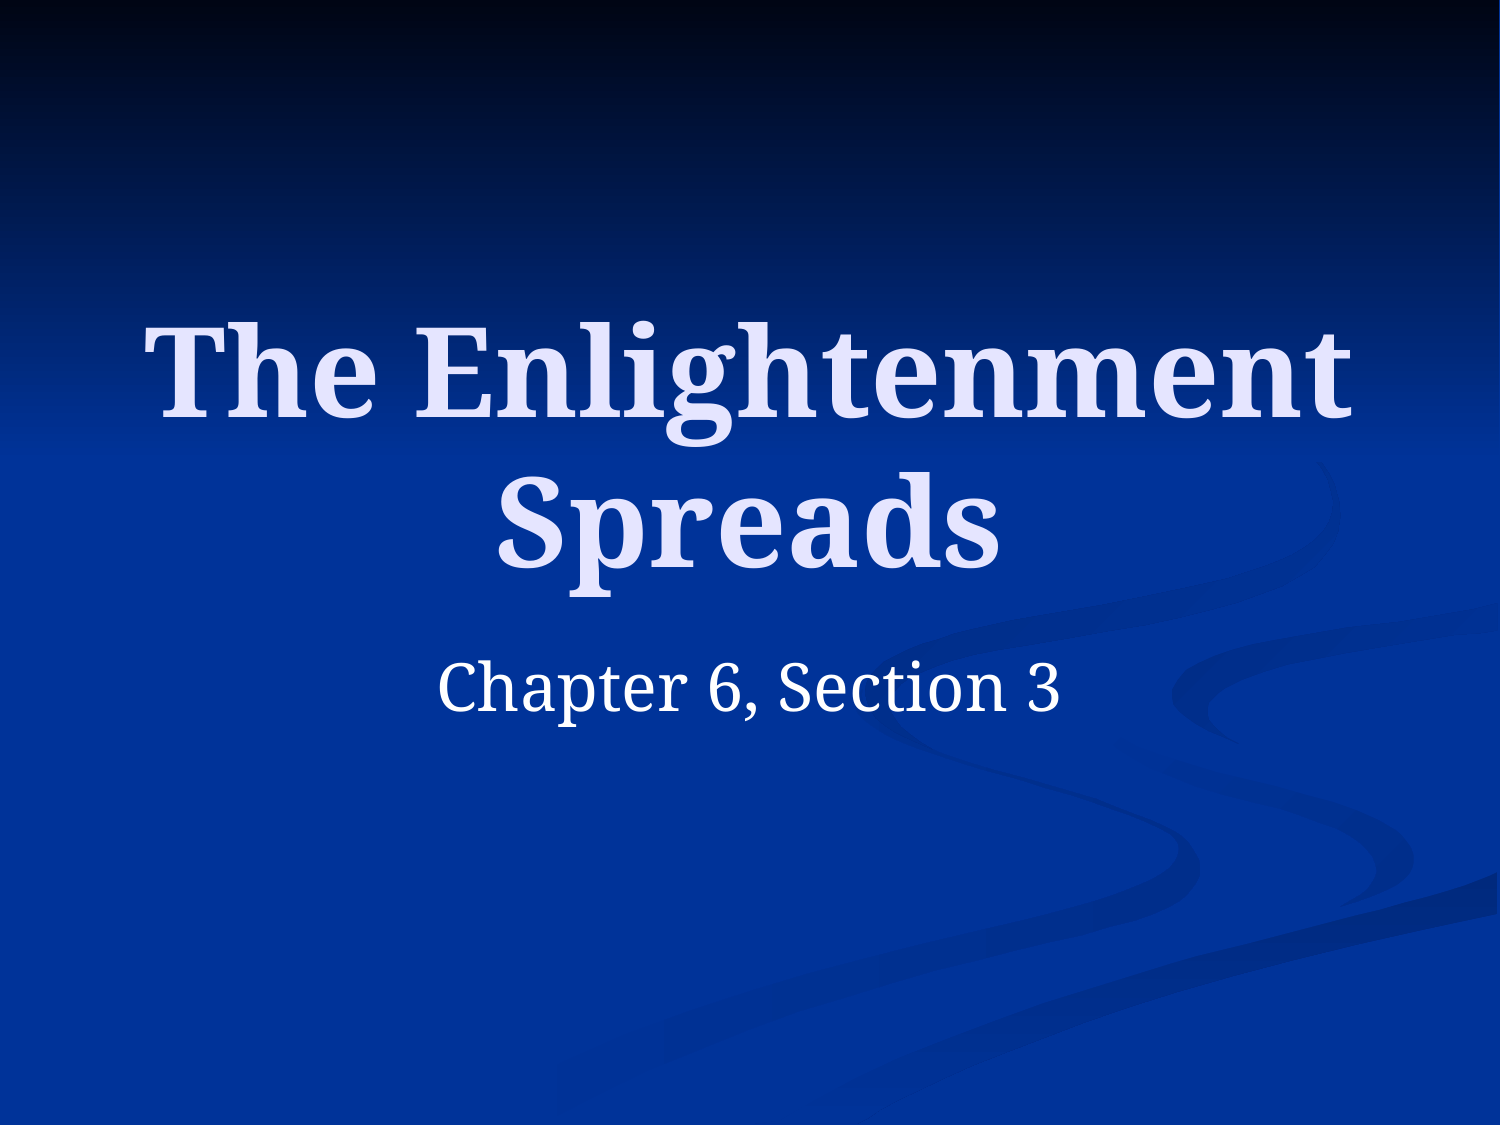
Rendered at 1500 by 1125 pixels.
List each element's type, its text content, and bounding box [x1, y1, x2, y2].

title The Enlightenment Spreads [112, 284, 1388, 600]
subtitle Chapter 6, Section 3 [225, 637, 1275, 925]
